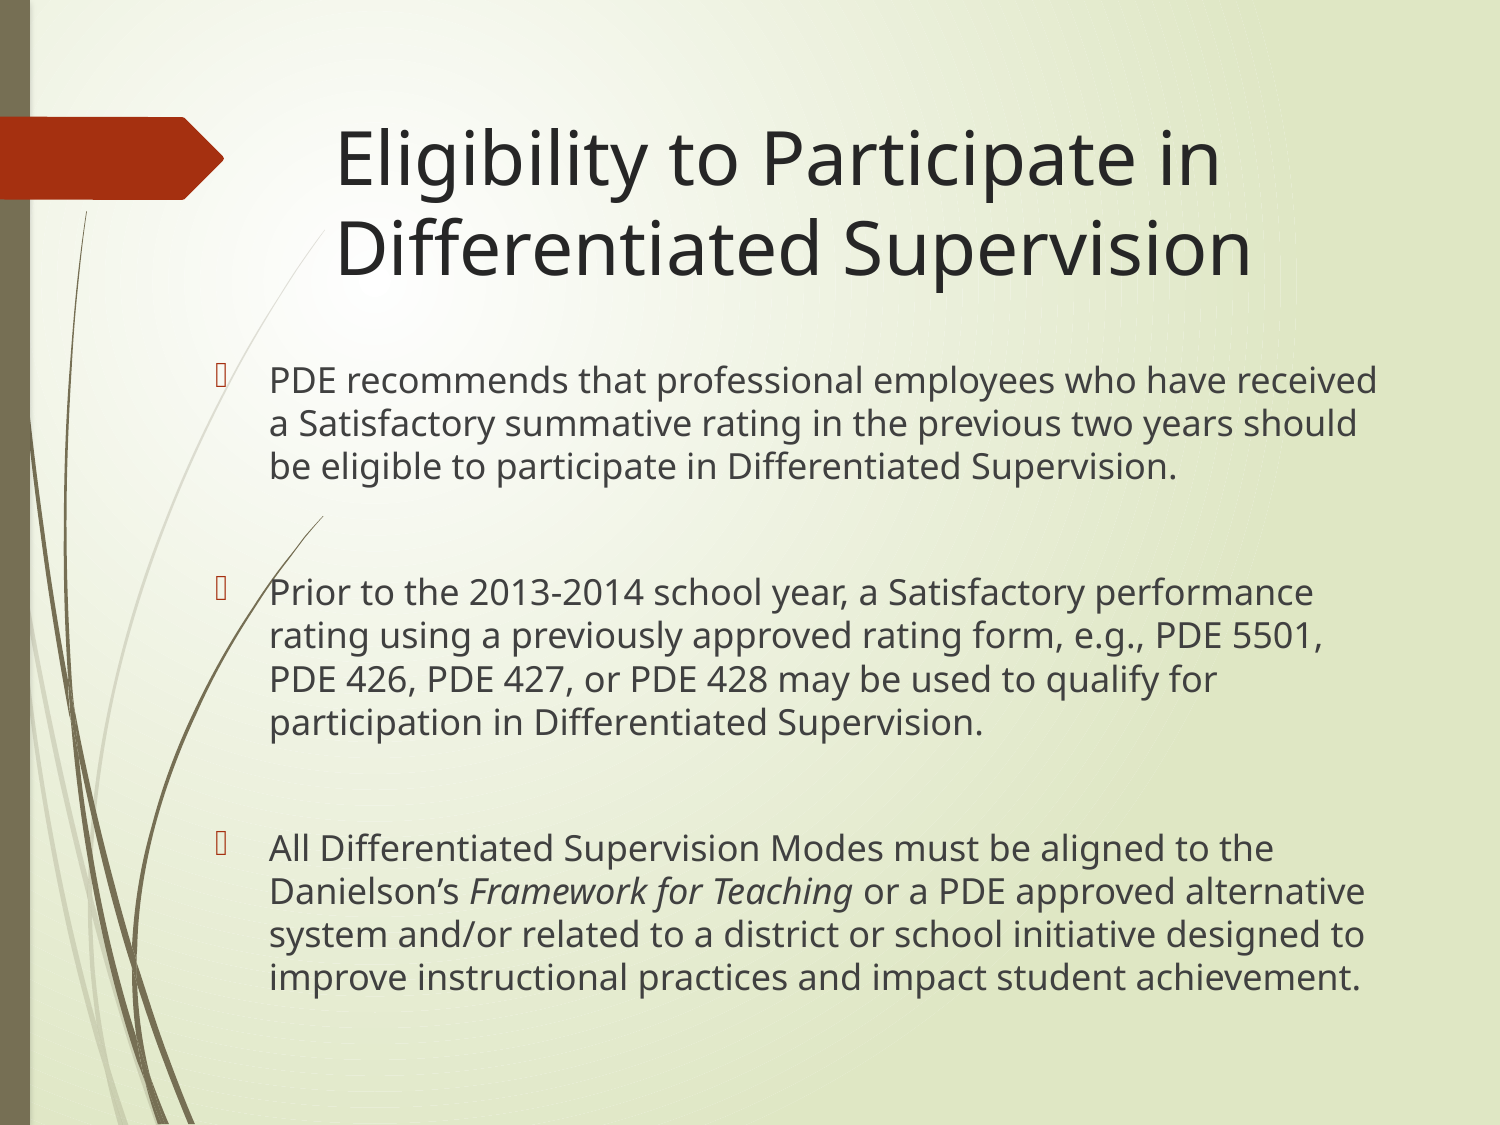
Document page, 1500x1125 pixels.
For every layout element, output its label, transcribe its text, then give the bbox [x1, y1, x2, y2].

title Eligibility to Participate in Differentiated Supervision [319, 102, 1400, 313]
list PDE recommends that professional employees who have received a Satisfactory summative rating in the previous two years should be eligible to participate in Differentiated Supervision. Prior to the 2013-2014 school year, a Satisfactory performance rating using a previously approved rating form, e.g., PDE 5501, PDE 426, PDE 427, or PDE 428 may be used to qualify for participation in Differentiated Supervision. All Differentiated Supervision Modes must be aligned to the Danielson’s Framework for Teaching or a PDE approved alternative system and/or related to a district or school initiative designed to improve instructional practices and impact student achievement. [200, 350, 1400, 1088]
